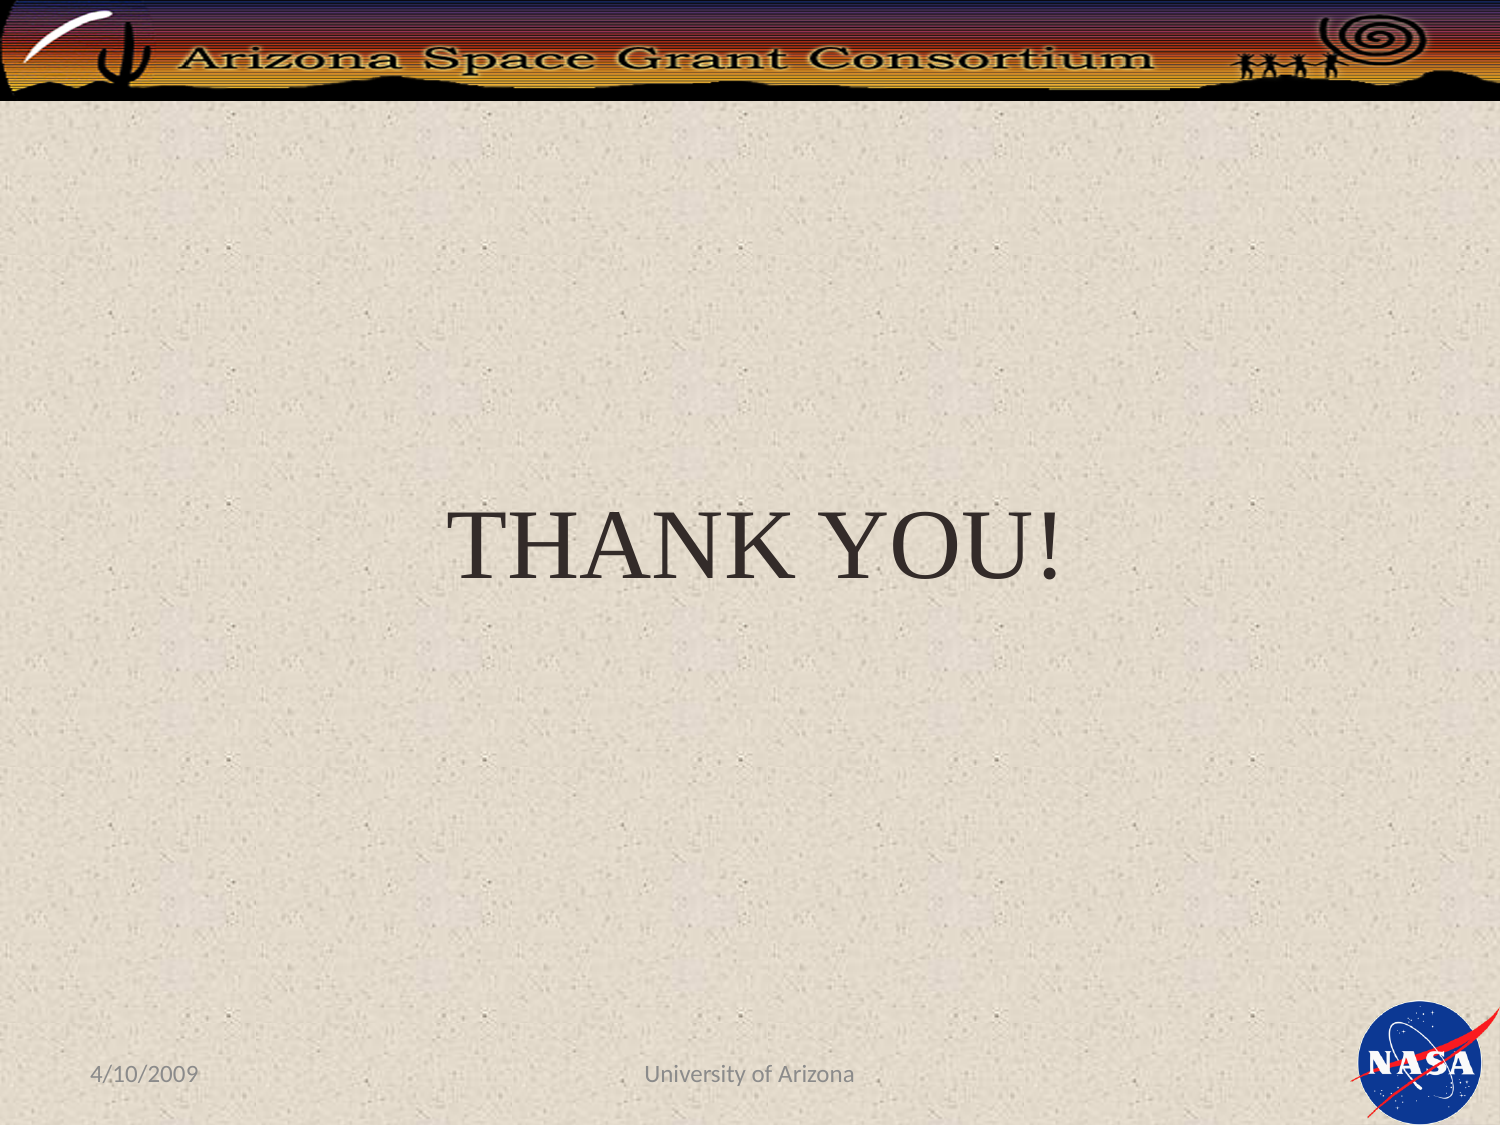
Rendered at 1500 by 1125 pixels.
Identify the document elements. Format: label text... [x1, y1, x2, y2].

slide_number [75, 1042, 425, 1103]
footer University of Arizona [512, 1042, 988, 1103]
text_box THANK YOU! [64, 487, 1450, 688]
picture [0, 0, 1500, 1125]
